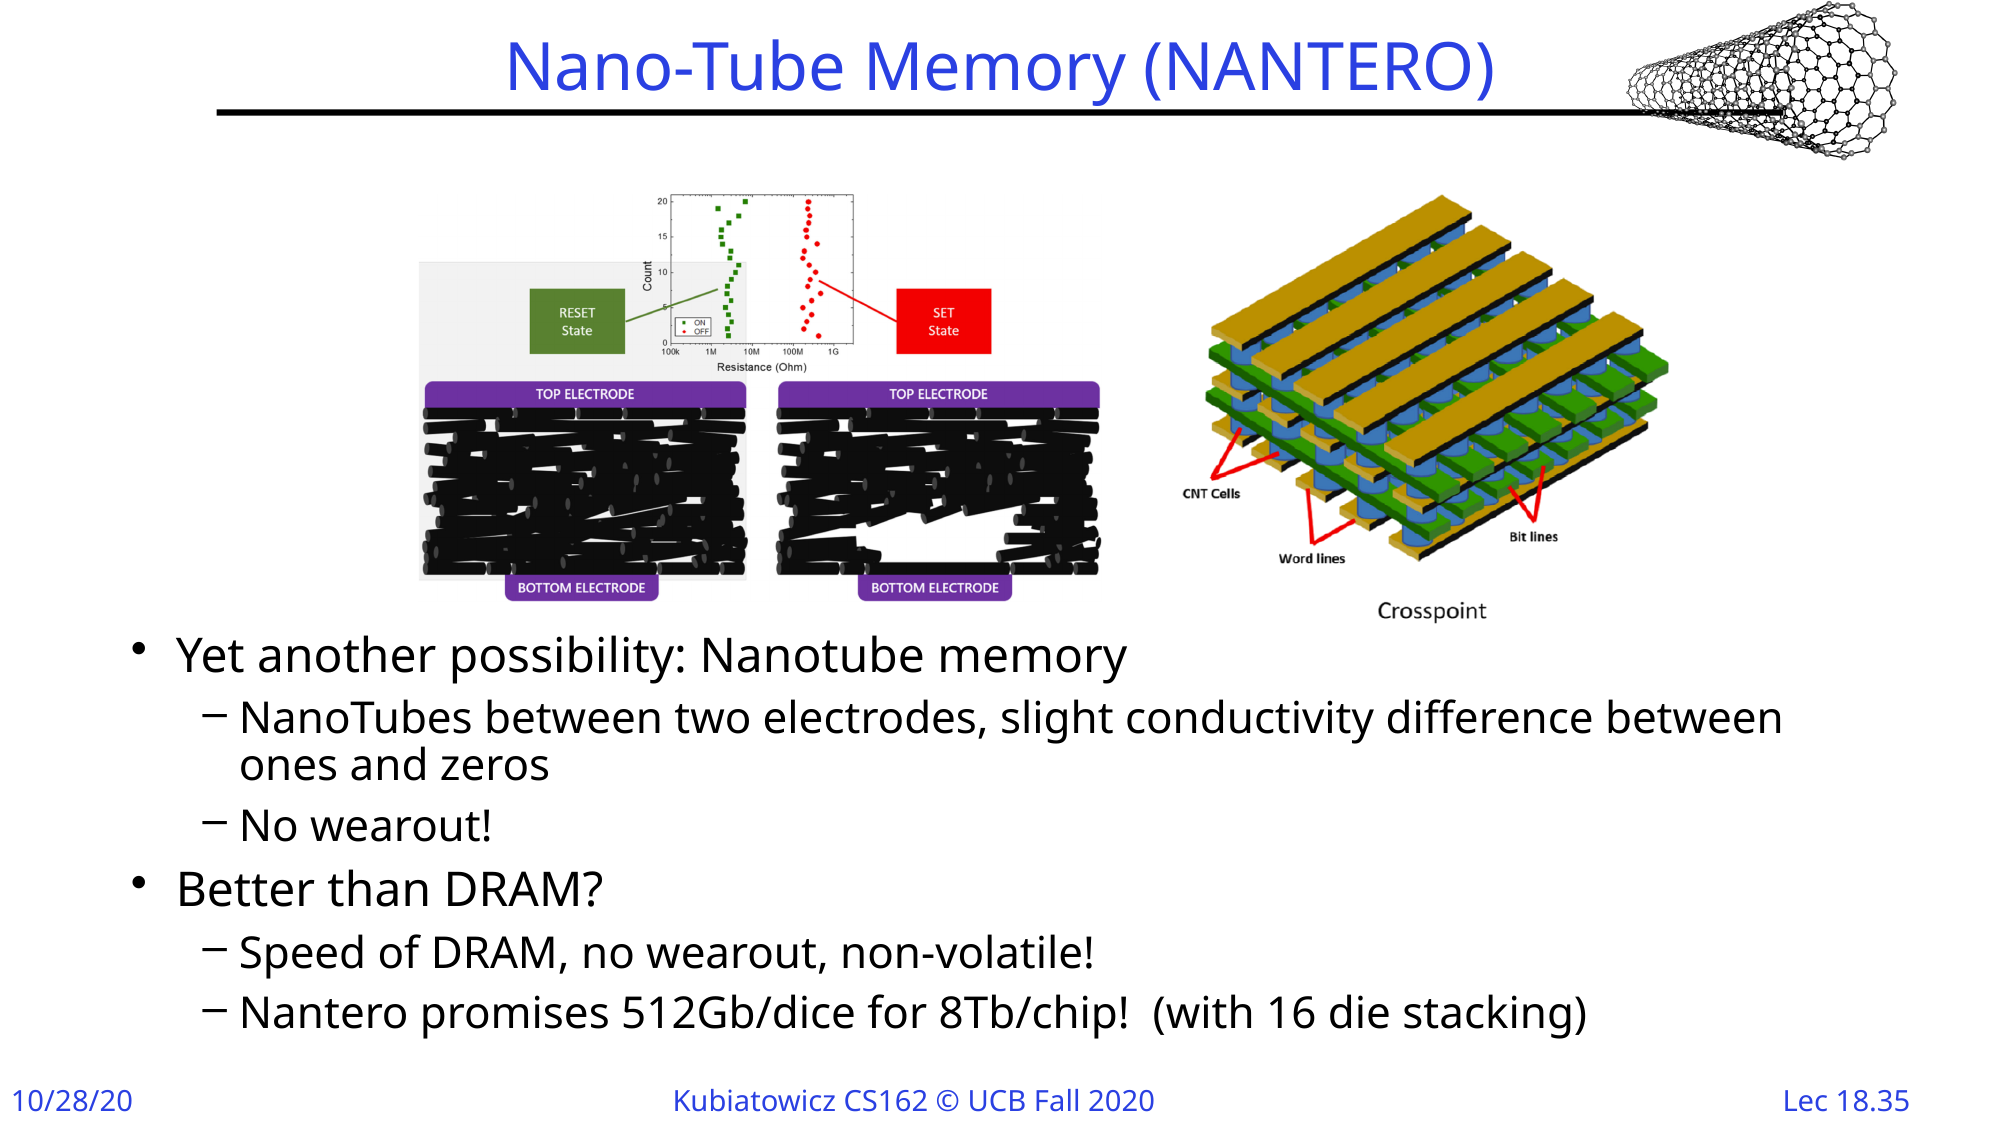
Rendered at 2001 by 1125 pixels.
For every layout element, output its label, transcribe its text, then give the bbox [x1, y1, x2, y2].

picture [418, 193, 1102, 602]
picture [1159, 193, 1669, 624]
list Yet another possibility: Nanotube memory NanoTubes between two electrodes, slight conductivity difference between ones and zeros No wearout! Better than DRAM? Speed of DRAM, no wearout, non-volatile! Nantero promises 512Gb/dice for 8Tb/chip! (with 16 die stacking) [115, 623, 1900, 1048]
title Nano-Tube Memory (NANTERO) [216, 24, 1617, 113]
picture [1622, 0, 1901, 164]
